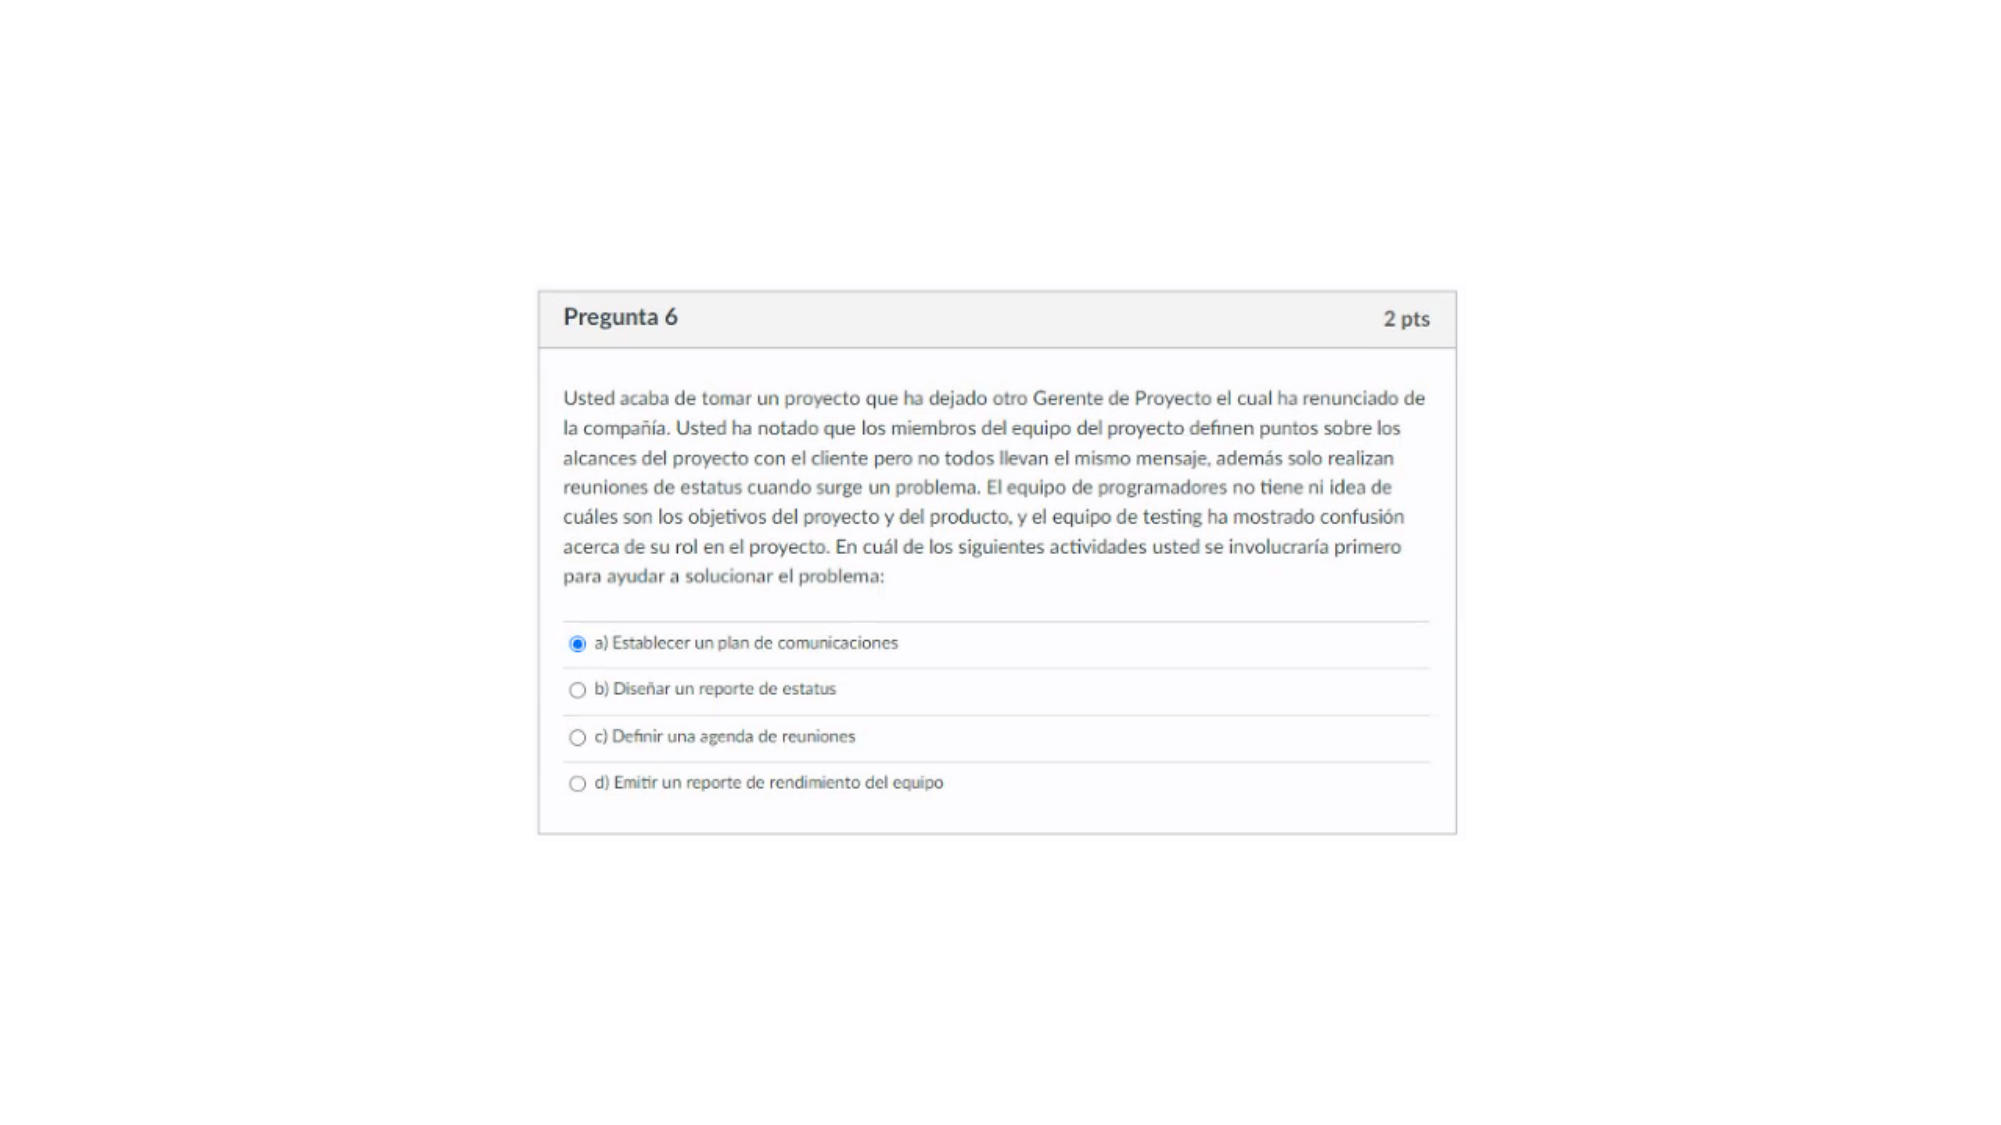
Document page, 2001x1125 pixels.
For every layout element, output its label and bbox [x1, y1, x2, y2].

picture [533, 283, 1467, 842]
